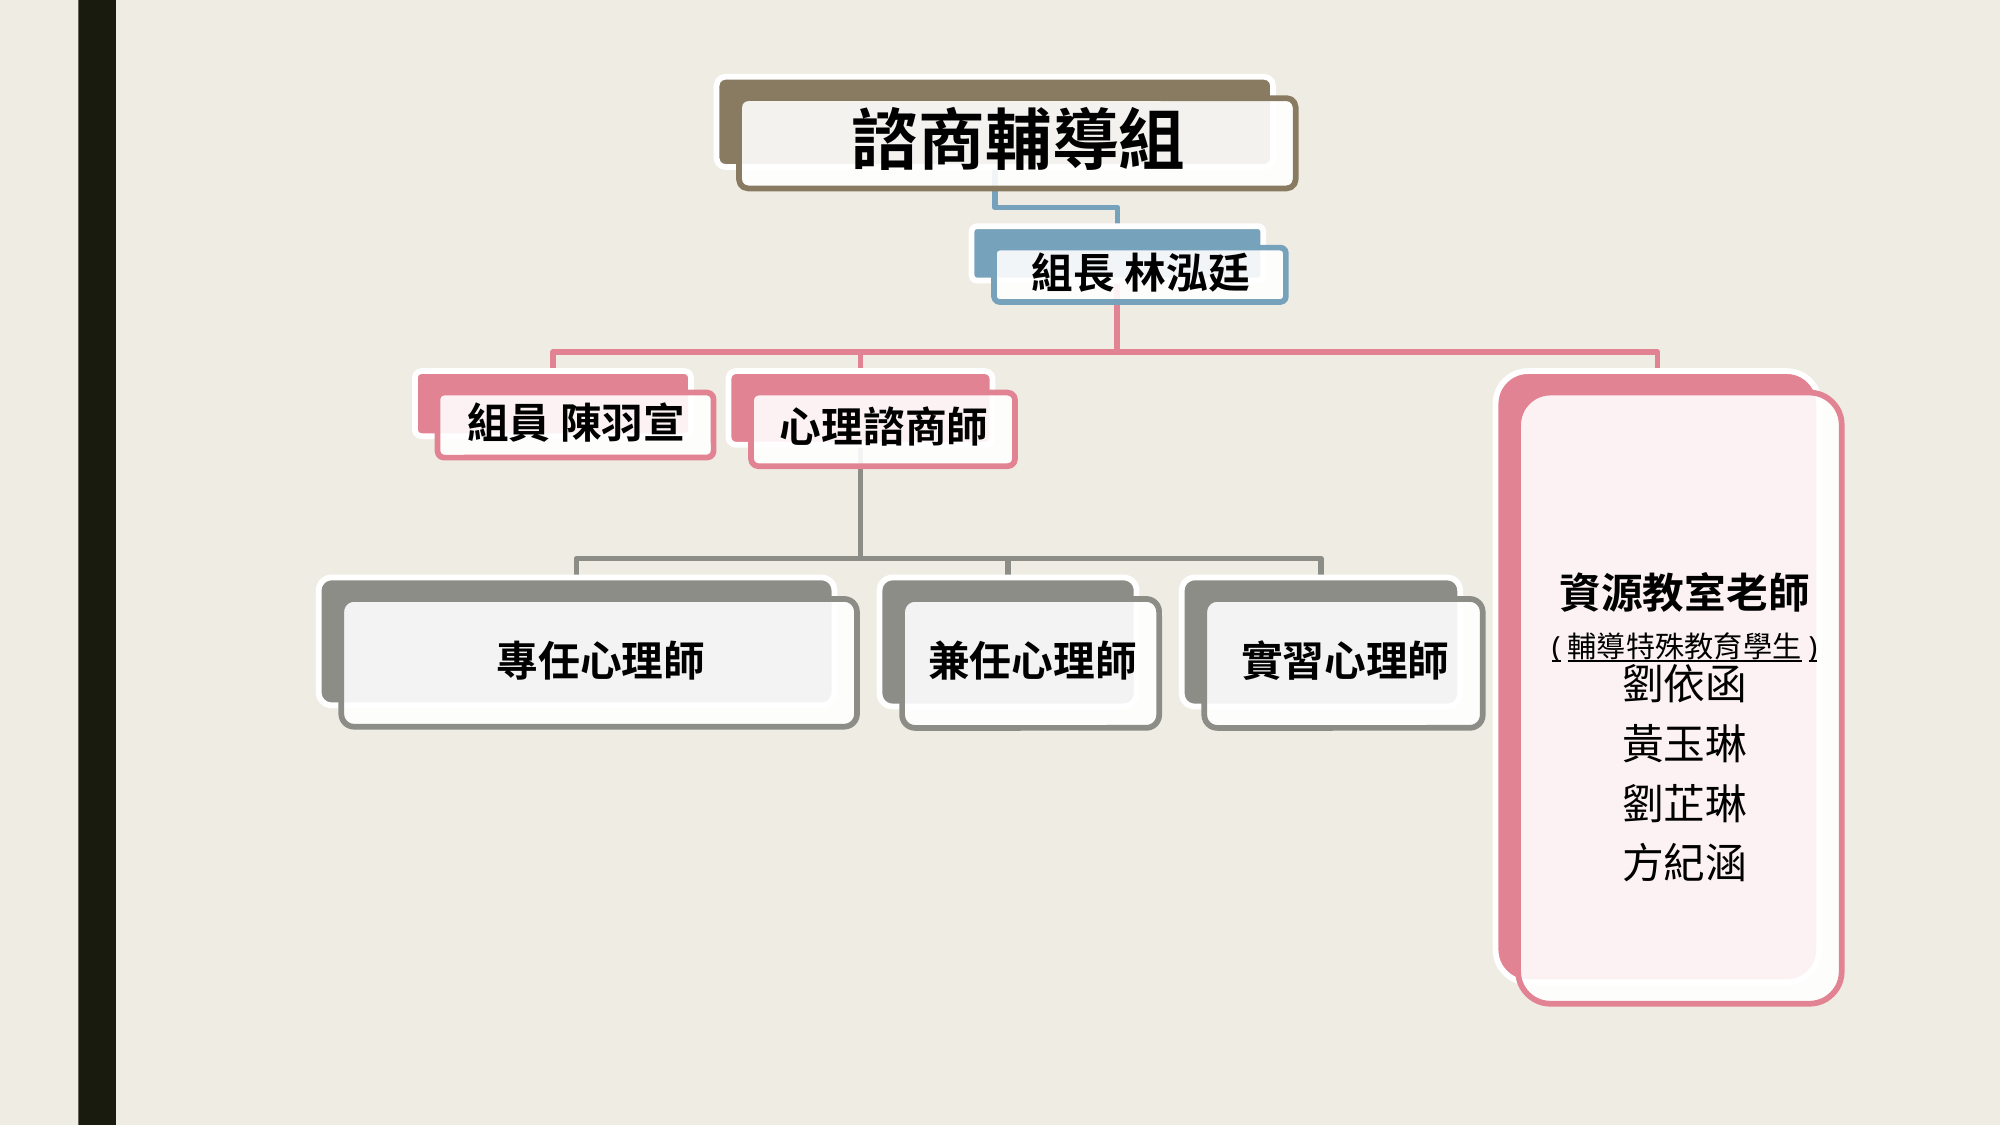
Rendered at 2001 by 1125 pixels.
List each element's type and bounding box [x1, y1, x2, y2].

text_box [318, 98, 1852, 1125]
